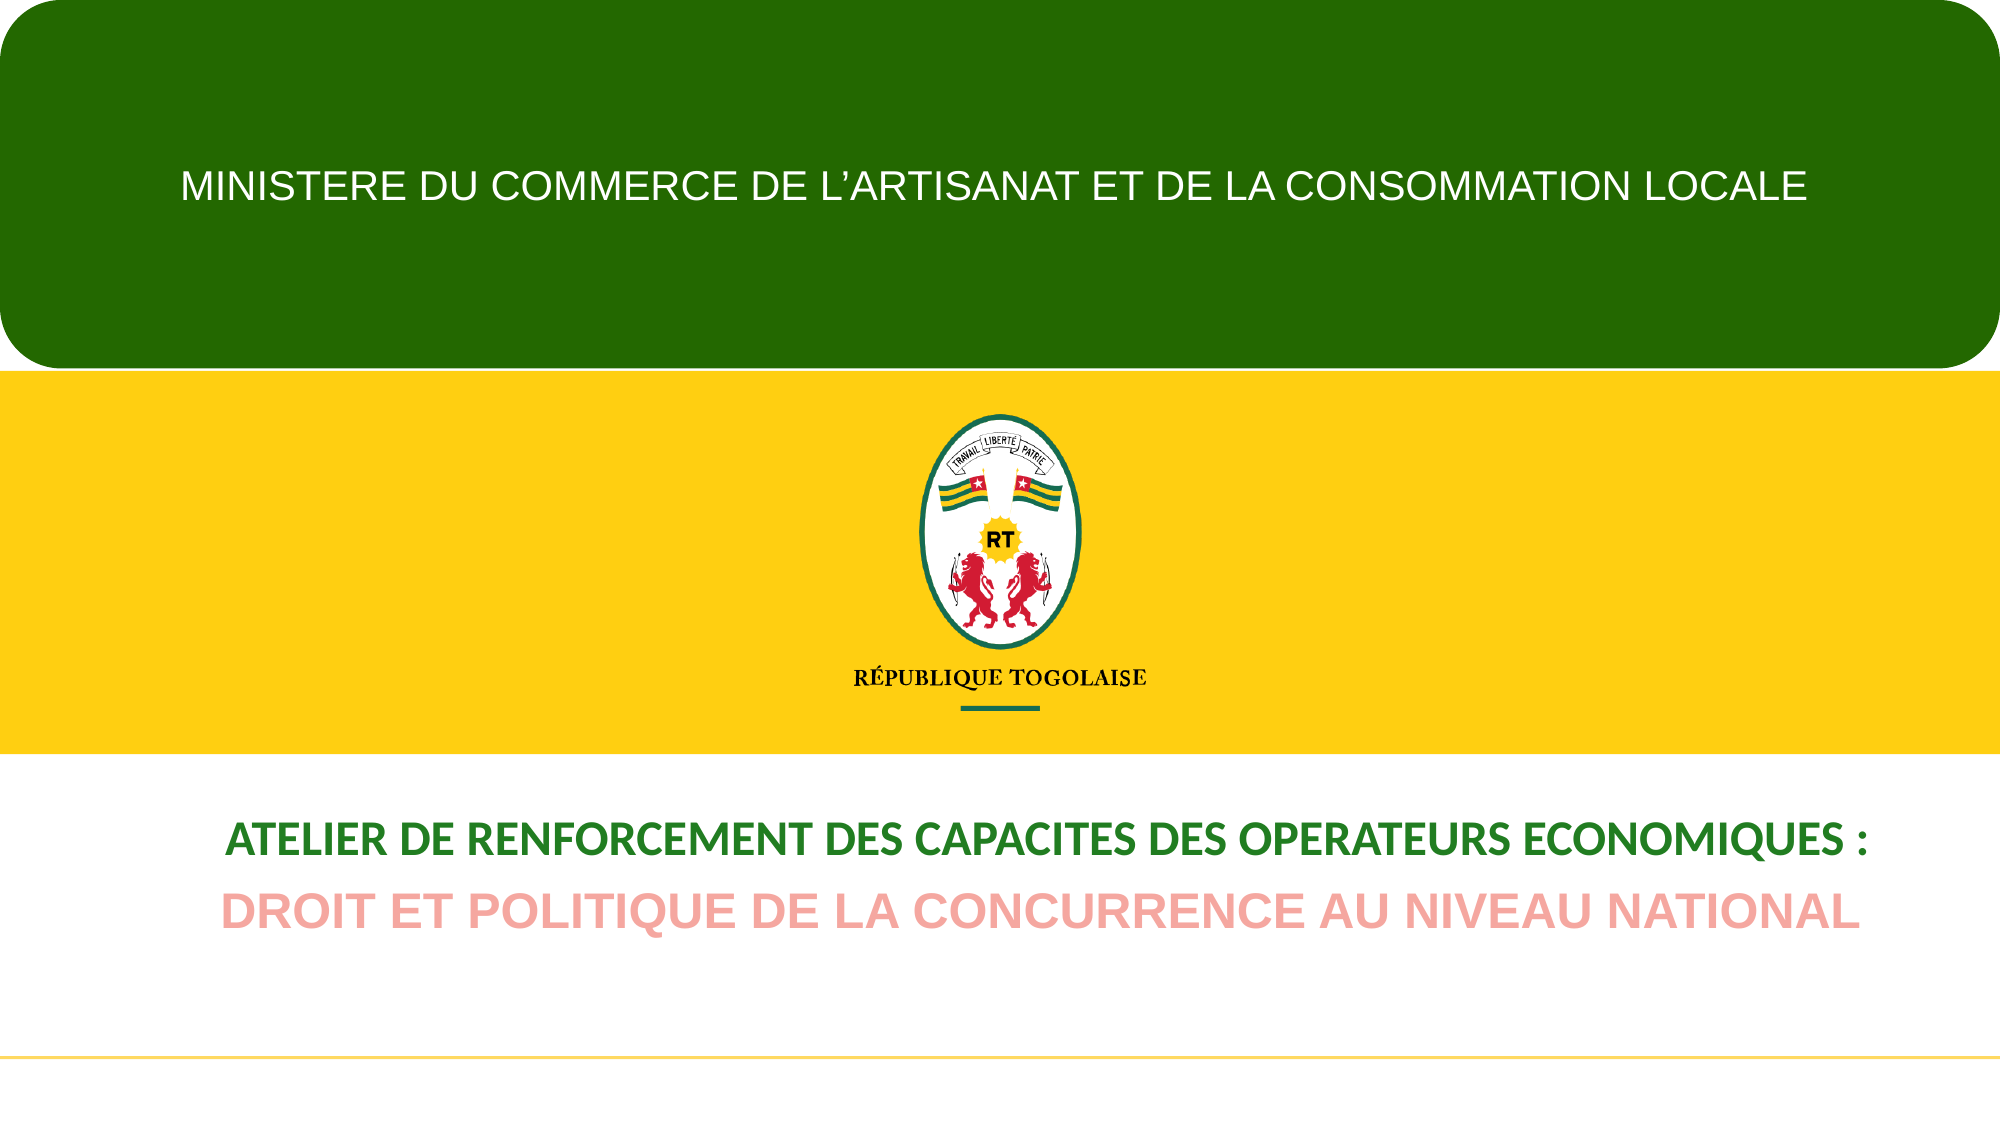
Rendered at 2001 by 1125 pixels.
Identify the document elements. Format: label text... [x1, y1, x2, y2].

text_box MINISTERE DU COMMERCE DE L’ARTISANAT ET DE LA CONSOMMATION LOCALE [0, 0, 2000, 370]
picture [854, 414, 1146, 711]
text_box ATELIER DE RENFORCEMENT DES CAPACITES DES OPERATEURS ECONOMIQUES : DROIT ET POLITIQUE DE LA CONCURRENCE AU NIVEAU NATIONAL [161, 781, 1934, 1036]
